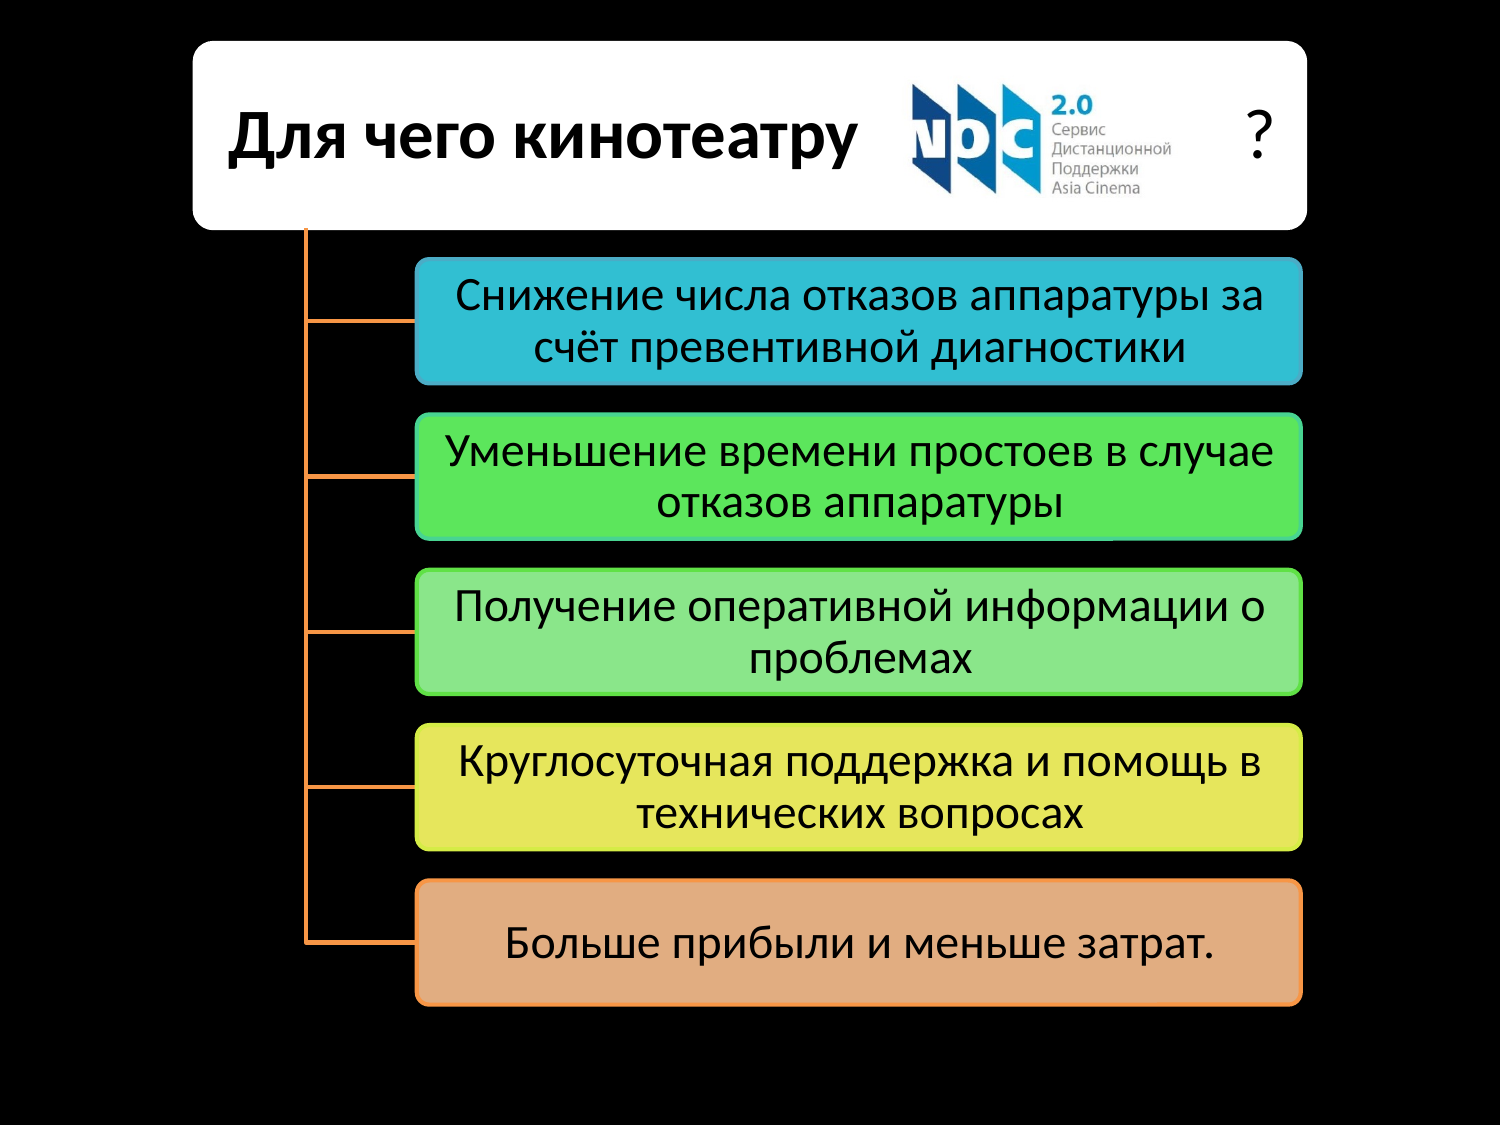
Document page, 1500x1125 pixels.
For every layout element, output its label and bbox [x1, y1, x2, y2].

picture [871, 54, 1227, 224]
list [74, 42, 1426, 1006]
